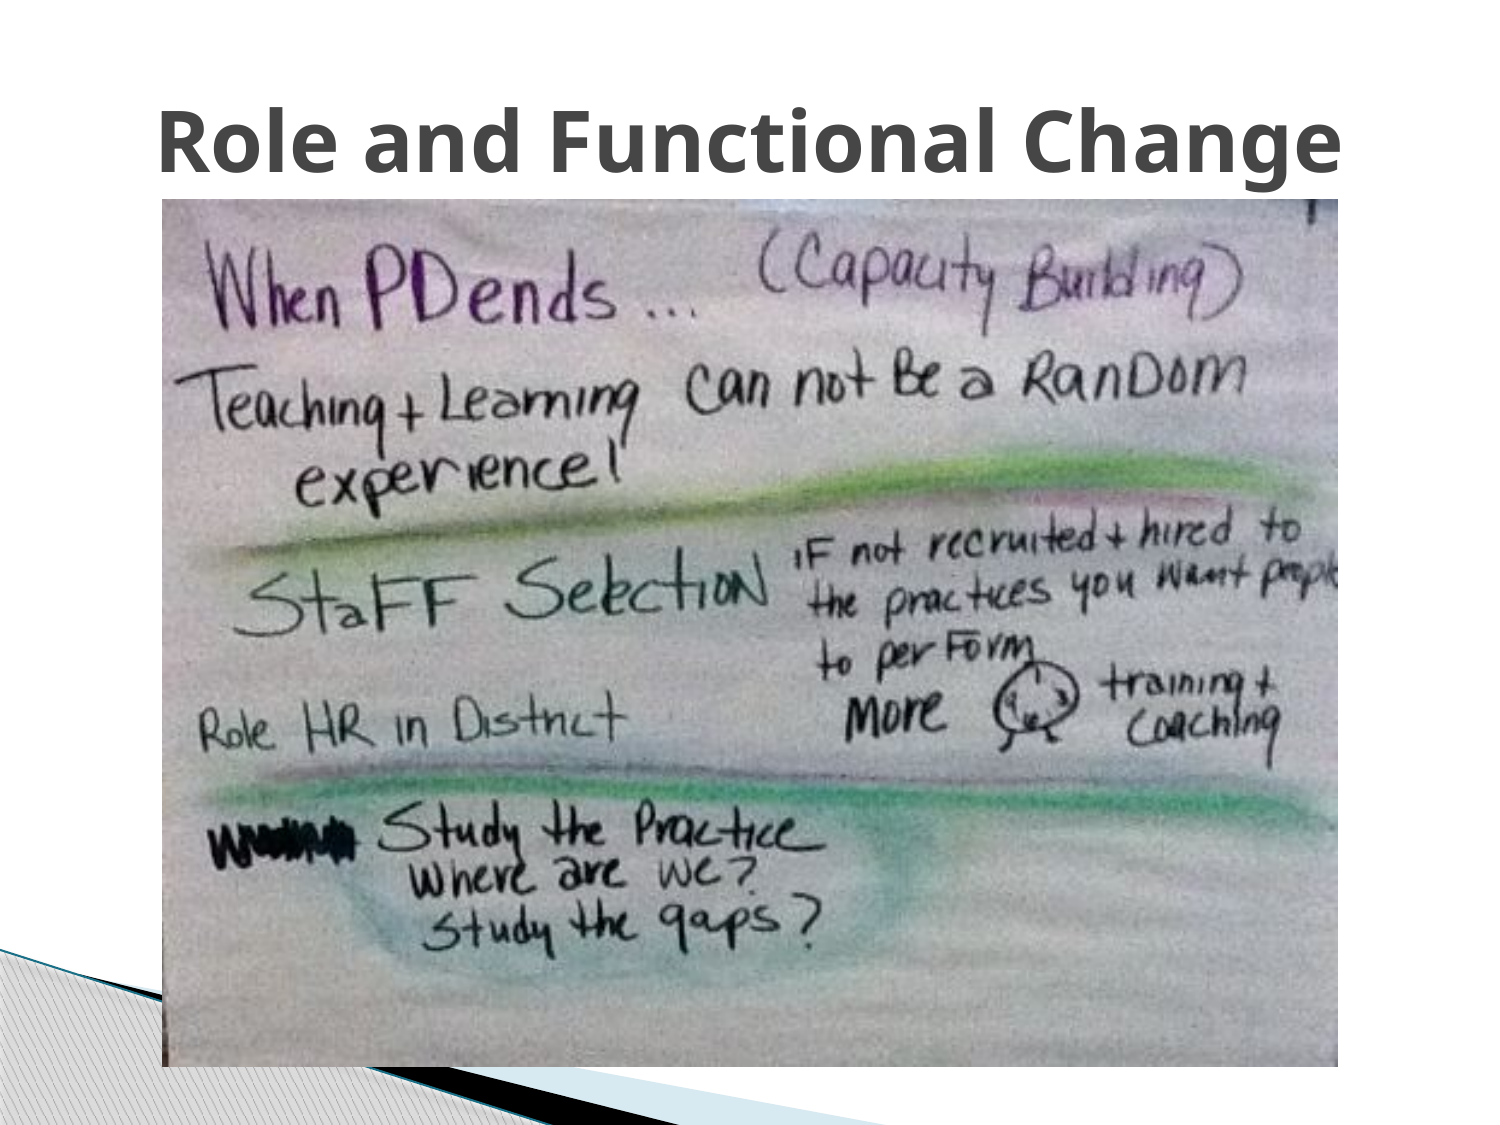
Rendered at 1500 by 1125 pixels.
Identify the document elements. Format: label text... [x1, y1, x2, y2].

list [162, 199, 1338, 1068]
title Role and Functional Change [75, 45, 1425, 233]
